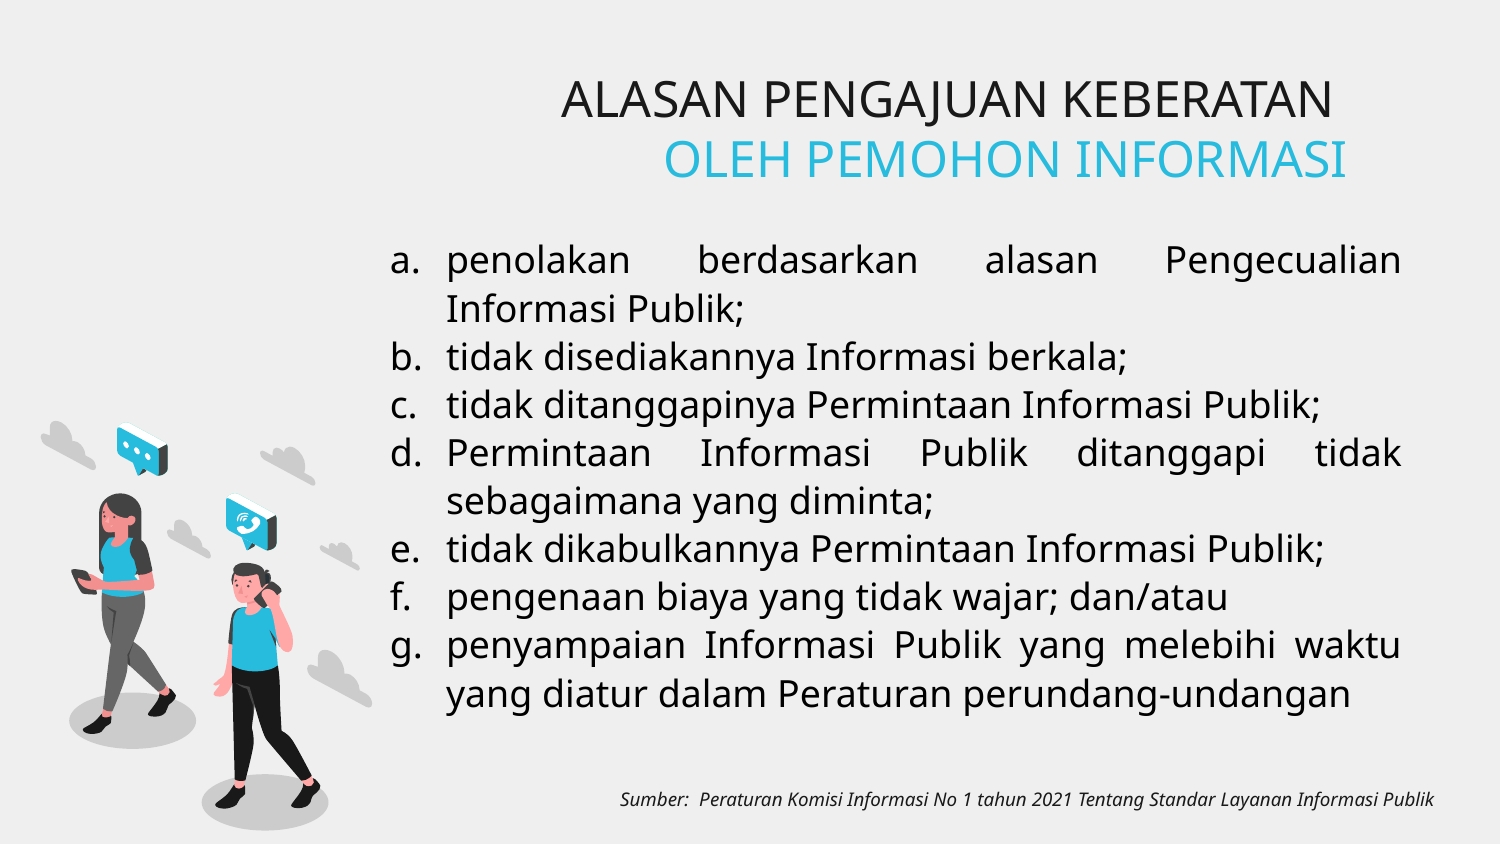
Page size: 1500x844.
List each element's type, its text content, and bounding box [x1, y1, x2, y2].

text_box Sumber: Peraturan Komisi Informasi No 1 tahun 2021 Tentang Standar Layanan Informasi Publik [552, 766, 1450, 832]
text_box penolakan berdasarkan alasan Pengecualian Informasi Publik; tidak disediakannya Informasi berkala; tidak ditanggapinya Permintaan Informasi Publik; Permintaan Informasi Publik ditanggapi tidak sebagaimana yang diminta; tidak dikabulkannya Permintaan Informasi Publik; pengenaan biaya yang tidak wajar; dan/atau penyampaian Informasi Publik yang melebihi waktu yang diatur dalam Peraturan perundang-undangan [374, 226, 1418, 723]
title ALASAN PENGAJUAN KEBERATAN OLEH PEMOHON INFORMASI [320, 48, 1364, 188]
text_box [40, 420, 373, 831]
